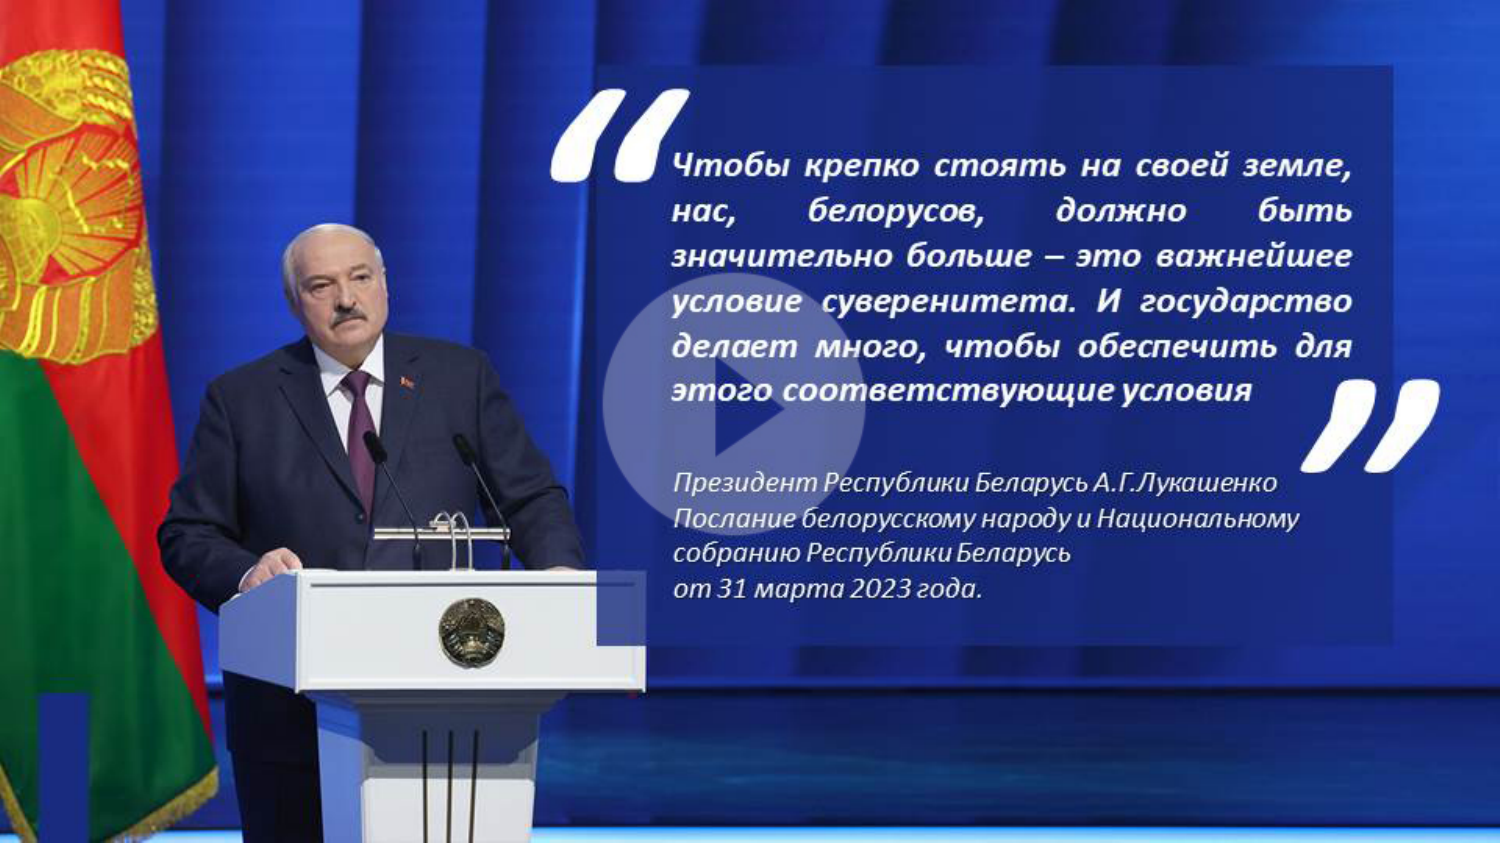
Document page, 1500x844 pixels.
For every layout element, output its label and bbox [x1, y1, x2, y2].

text_box [0, 0, 1500, 844]
